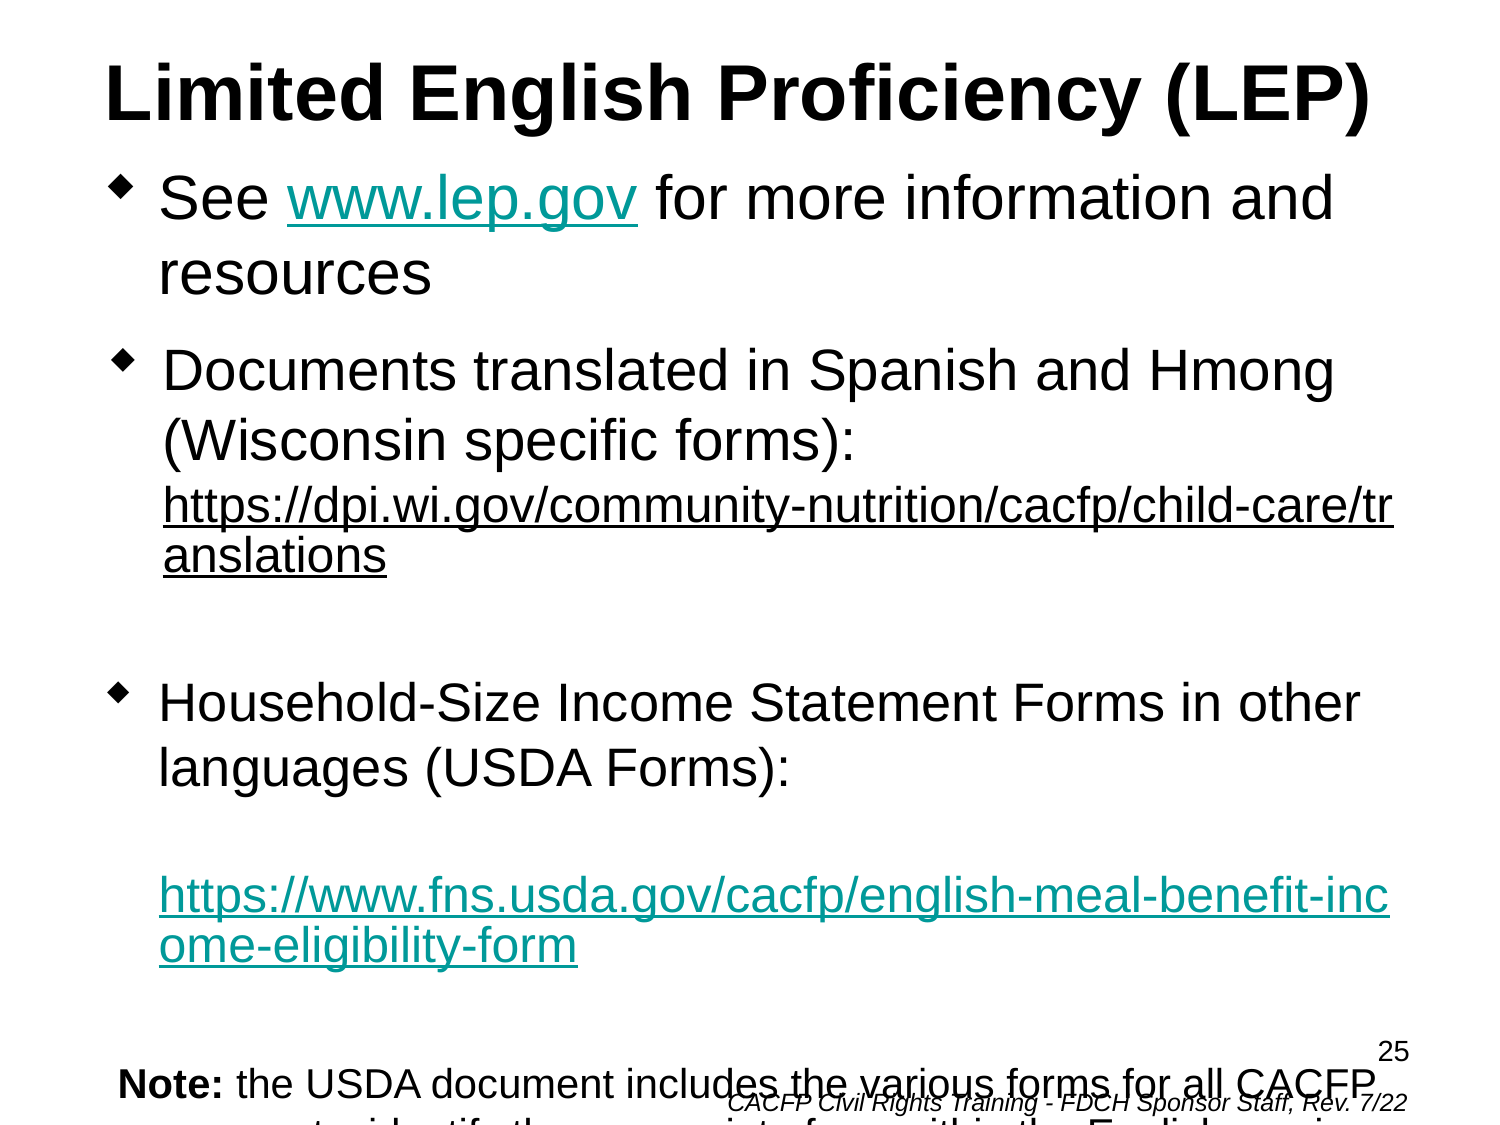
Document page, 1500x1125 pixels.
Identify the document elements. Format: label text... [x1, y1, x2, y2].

text_box CACFP Civil Rights Training - FDCH Sponsor Staff, Rev. 7/22 [712, 1079, 1438, 1125]
slide_number 25 [1074, 1024, 1426, 1079]
list See www.lep.gov for more information and resources Documents translated in Spanish and Hmong (Wisconsin specific forms): https://dpi.wi.gov/community-nutrition/cacfp/child-care/translations Household-Size Income Statement Forms in other languages (USDA Forms): https://www.fns.usda.gov/cacfp/english-meal-benefit-income-eligibility-form Note: the USDA document includes the various forms for all CACFP components; identify the appropriate form within the English version first to know which of the translated documents to give households. [87, 149, 1426, 1025]
title Limited English Proficiency (LEP) [0, 24, 1500, 153]
